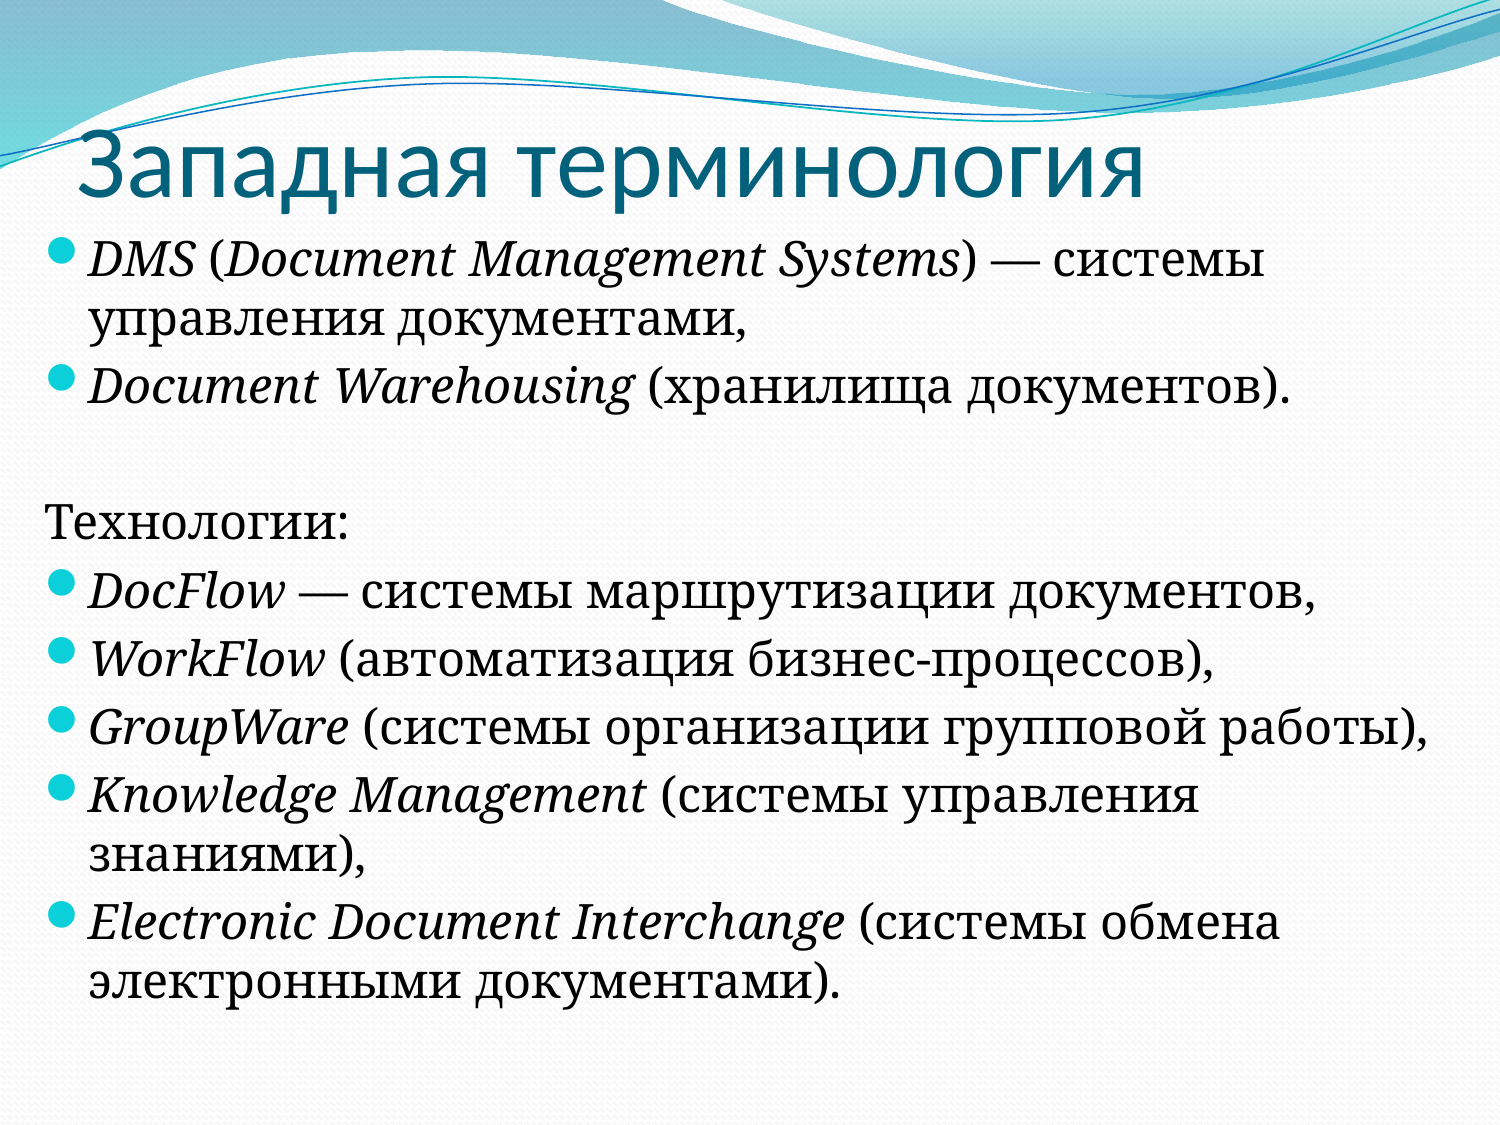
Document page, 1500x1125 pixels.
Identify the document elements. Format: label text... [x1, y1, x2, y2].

list DMS (Document Management Systems) — системы управления документами, Document Warehousing (хранилища документов). Технологии: DocFlow — системы маршрутизации документов, WorkFlow (автоматизация бизнес-процессов), GroupWare (системы организации групповой работы), Knowledge Management (системы управления знаниями), Electronic Document Interchange (системы обмена электронными документами). [29, 219, 1448, 1038]
title Западная терминология [76, 30, 1428, 219]
